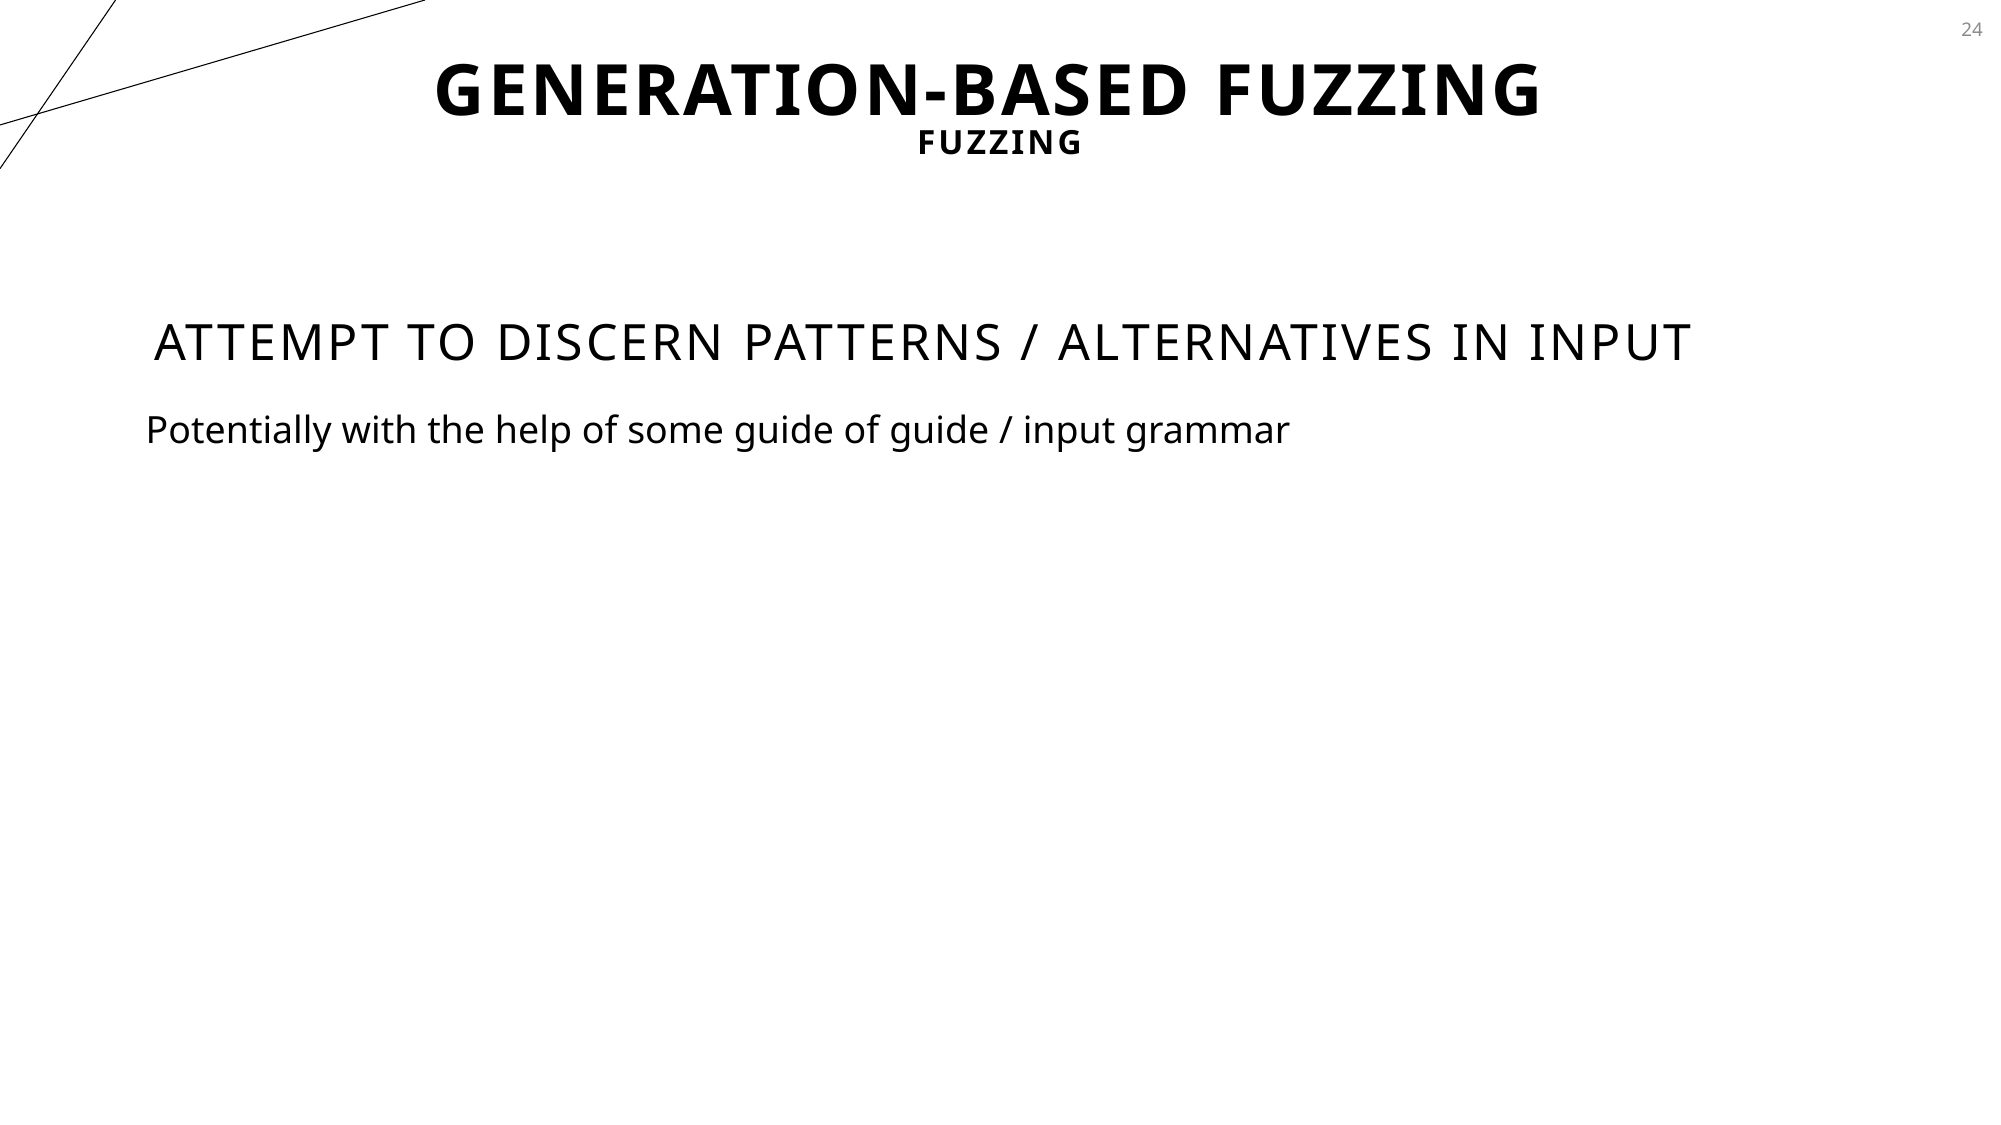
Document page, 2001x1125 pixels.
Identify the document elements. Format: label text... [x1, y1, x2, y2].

text_box Potentially with the help of some guide of guide / input grammar [130, 398, 1359, 459]
text_box Attempt to discern patterns / Alternatives in Input [139, 309, 1870, 423]
title Generation-Based Fuzzing [1, 0, 1999, 202]
text_box Fuzzing [1, 34, 1998, 253]
